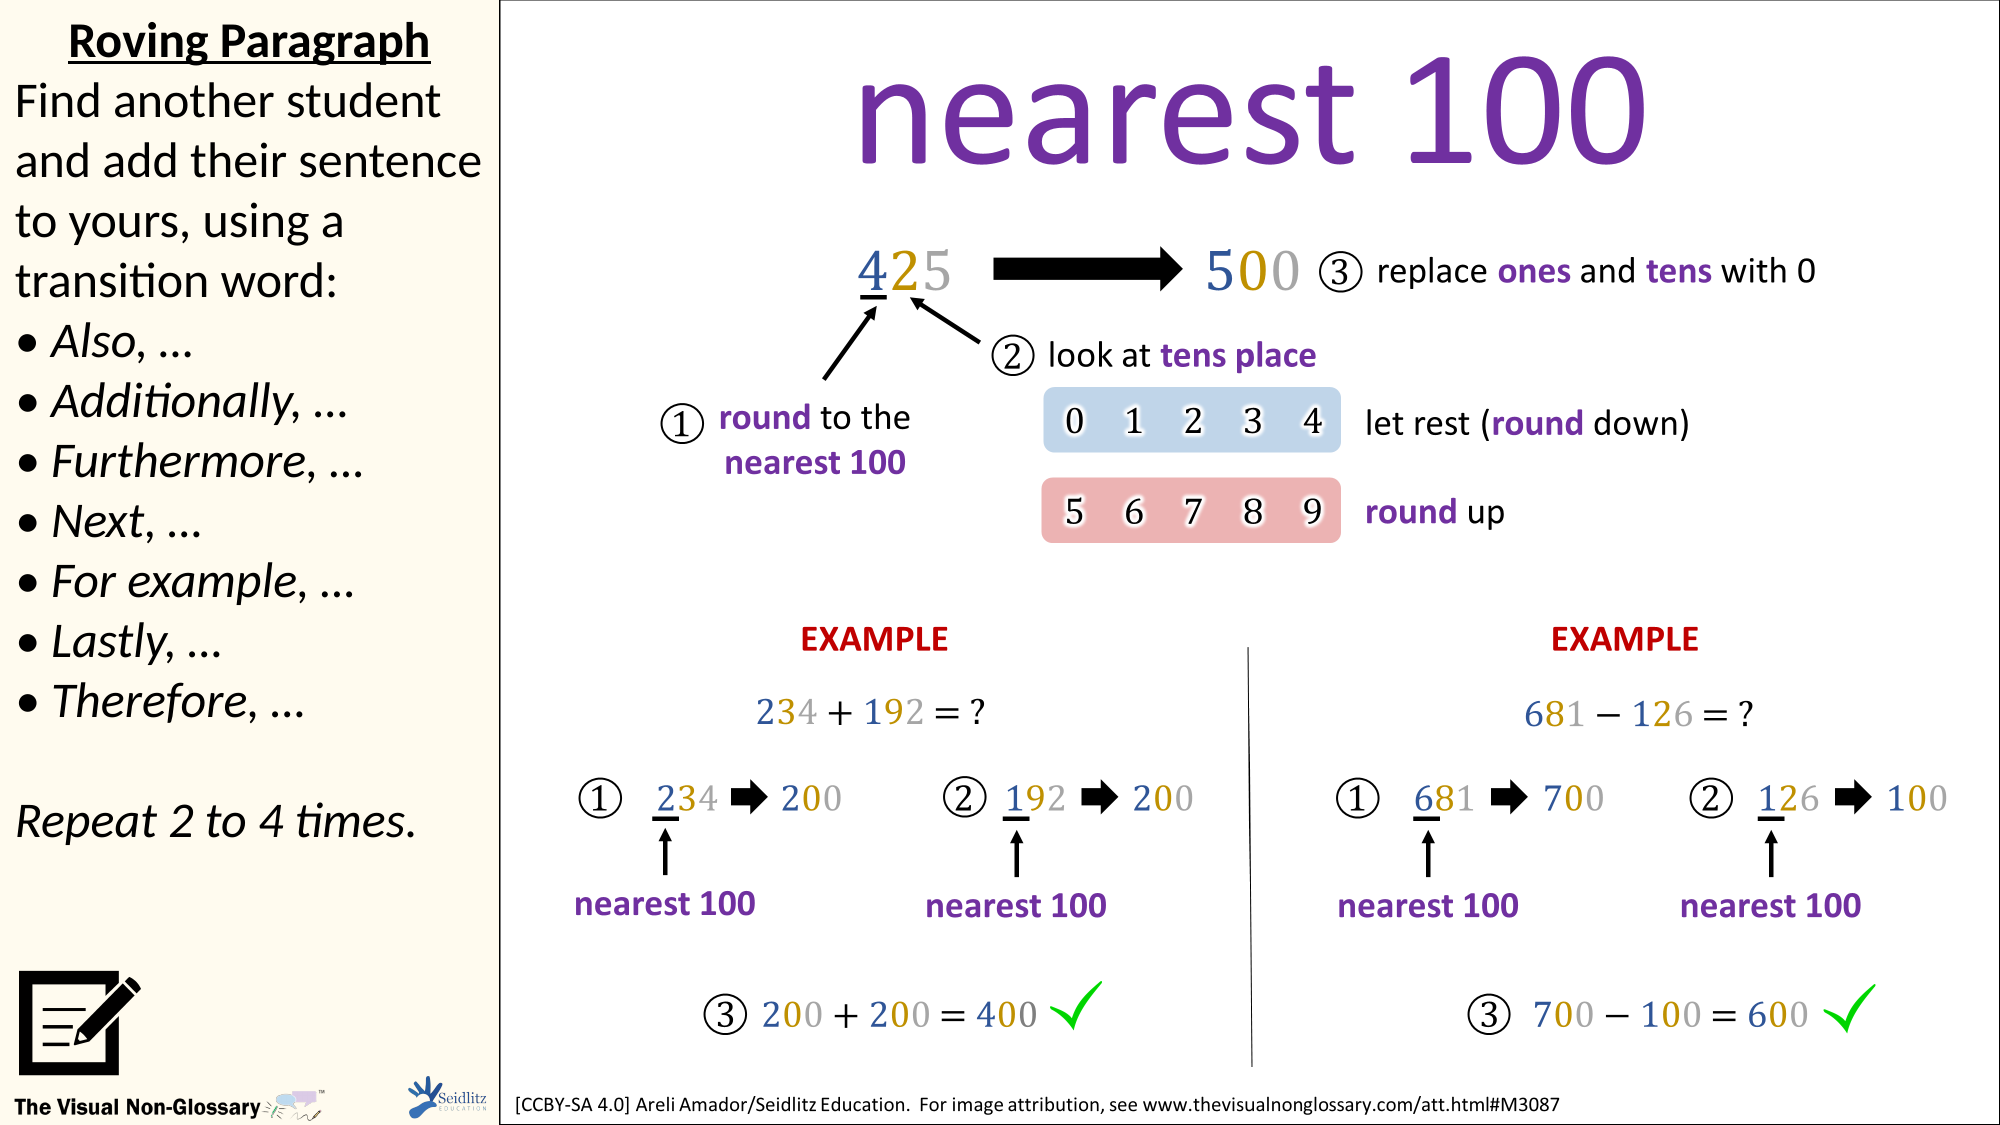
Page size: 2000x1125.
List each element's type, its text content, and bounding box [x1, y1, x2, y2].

picture [403, 1073, 495, 1125]
text_box Find another student and add their sentence to yours, using a transition word:​ • Also, … • Additionally, … • Furthermore, … • Next, … • For example, … • Lastly, … • Therefore, … Repeat 2 to 4 times. [0, 59, 494, 855]
picture [0, 961, 328, 1125]
text_box Roving Paragraph​ [53, 0, 446, 59]
picture [499, 0, 2000, 1125]
